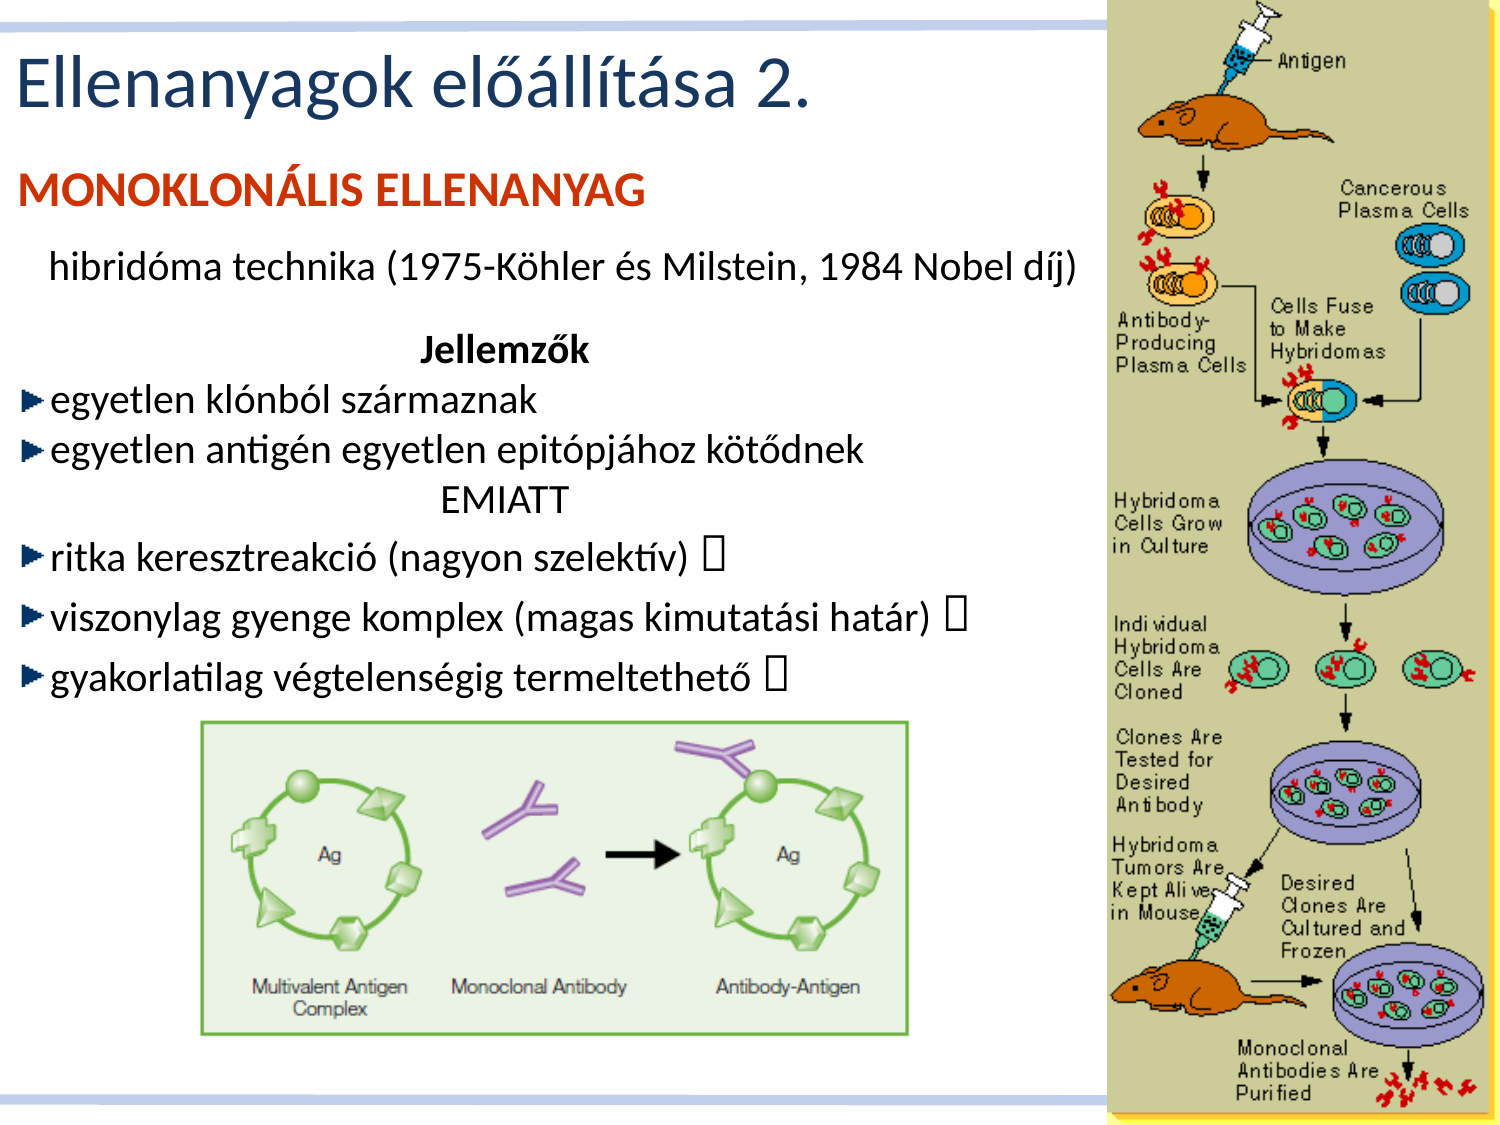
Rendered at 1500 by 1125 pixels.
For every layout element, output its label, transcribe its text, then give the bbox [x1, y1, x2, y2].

picture [1107, 0, 1500, 1125]
title Ellenanyagok előállítása 2. [0, 0, 934, 156]
picture [14, 432, 44, 462]
text_box hibridóma technika (1975-Köhler és Milstein, 1984 Nobel díj) [33, 231, 1093, 297]
picture [14, 537, 44, 567]
picture [194, 715, 916, 1044]
picture [14, 382, 44, 412]
picture [14, 657, 44, 687]
text_box Jellemzők egyetlen klónból származnak egyetlen antigén egyetlen epitópjához kötődnek EMIATT ritka keresztreakció (nagyon szelektív)  viszonylag gyenge komplex (magas kimutatási határ)  gyakorlatilag végtelenségig termeltethető  [0, 314, 1010, 760]
text_box MONOKLONÁLIS ELLENANYAG [2, 148, 662, 224]
picture [14, 597, 44, 627]
